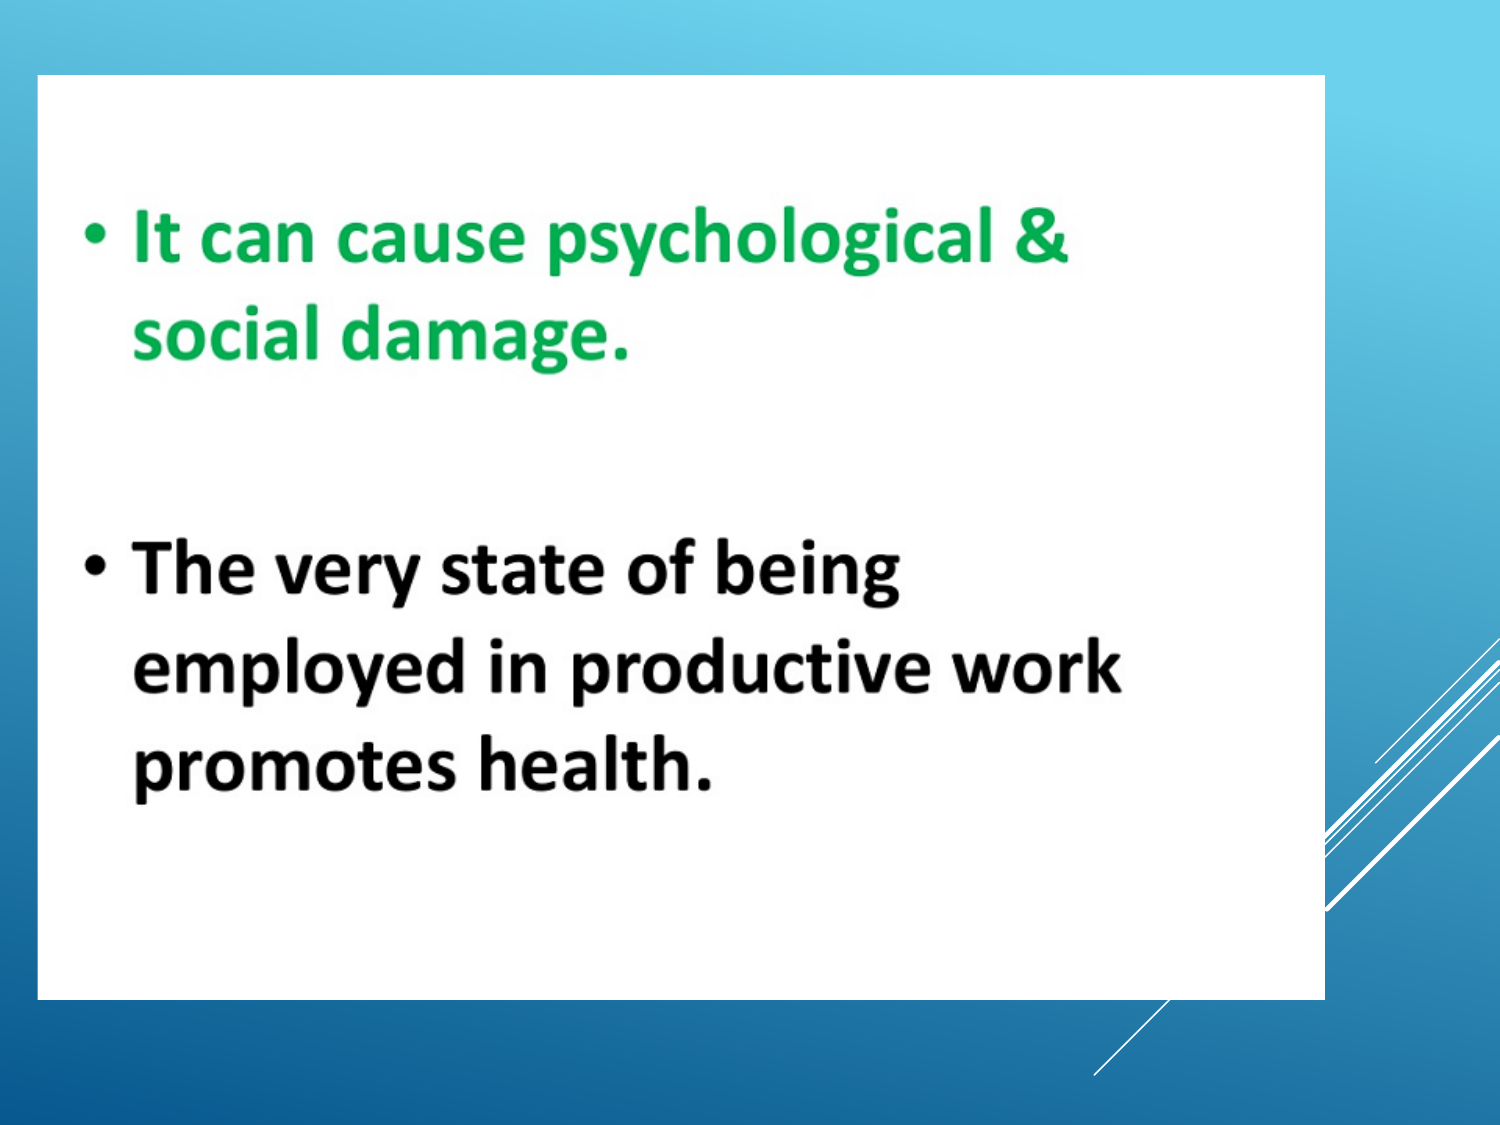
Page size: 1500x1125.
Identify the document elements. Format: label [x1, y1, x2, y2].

picture [37, 74, 1326, 1001]
